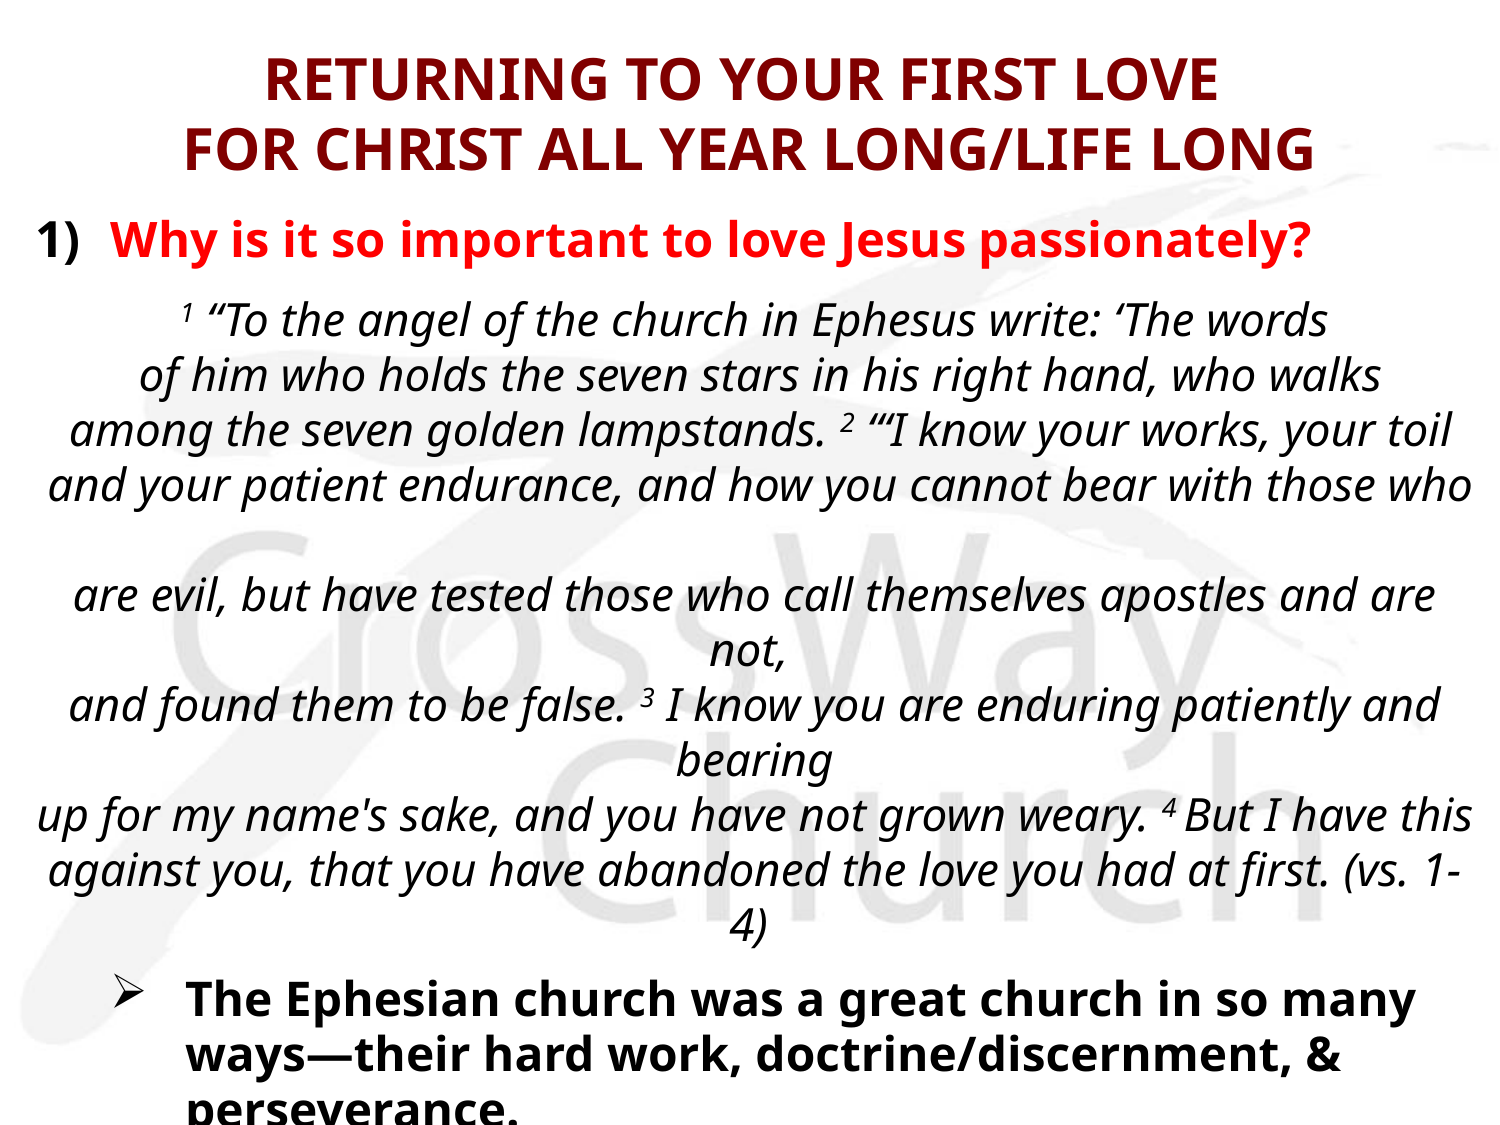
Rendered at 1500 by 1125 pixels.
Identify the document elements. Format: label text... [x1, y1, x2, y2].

picture [0, 0, 1500, 1125]
list 1) Why is it so important to love Jesus passionately? 1 “To the angel of the church in Ephesus write: ‘The words of him who holds the seven stars in his right hand, who walks among the seven golden lampstands. 2 “‘I know your works, your toil and your patient endurance, and how you cannot bear with those who are evil, but have tested those who call themselves apostles and are not, and found them to be false. 3 I know you are enduring patiently and bearing up for my name's sake, and you have not grown weary. 4 But I have this against you, that you have abandoned the love you had at first. (vs. 1-4) The Ephesian church was a great church in so many ways—their hard work, doctrine/discernment, & perseverance. Yet, what matters most to Jesus was and is their first love for Christ—i.e., loving Christ is what it means to be a Christian. [19, 200, 1490, 1125]
title RETURNING TO YOUR FIRST LOVE FOR CHRIST ALL YEAR LONG/LIFE LONG [37, 37, 1463, 188]
